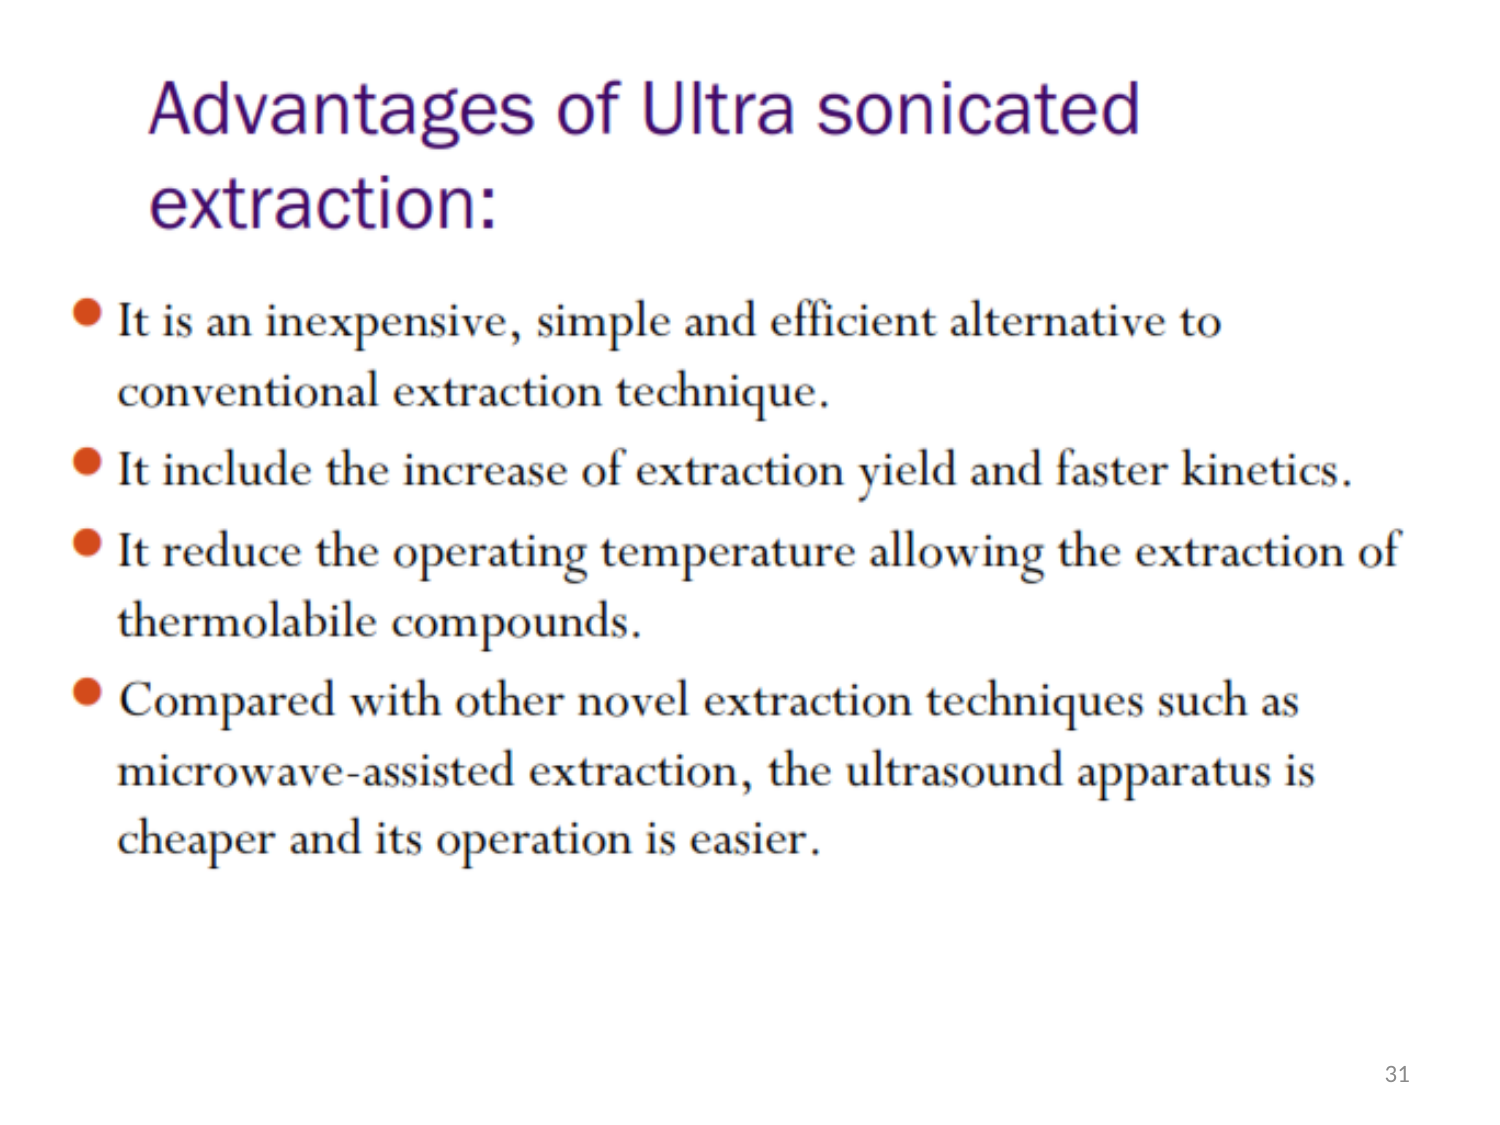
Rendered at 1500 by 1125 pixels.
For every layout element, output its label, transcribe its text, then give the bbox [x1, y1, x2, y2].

slide_number 31 [1074, 1042, 1425, 1103]
picture [37, 62, 1490, 901]
